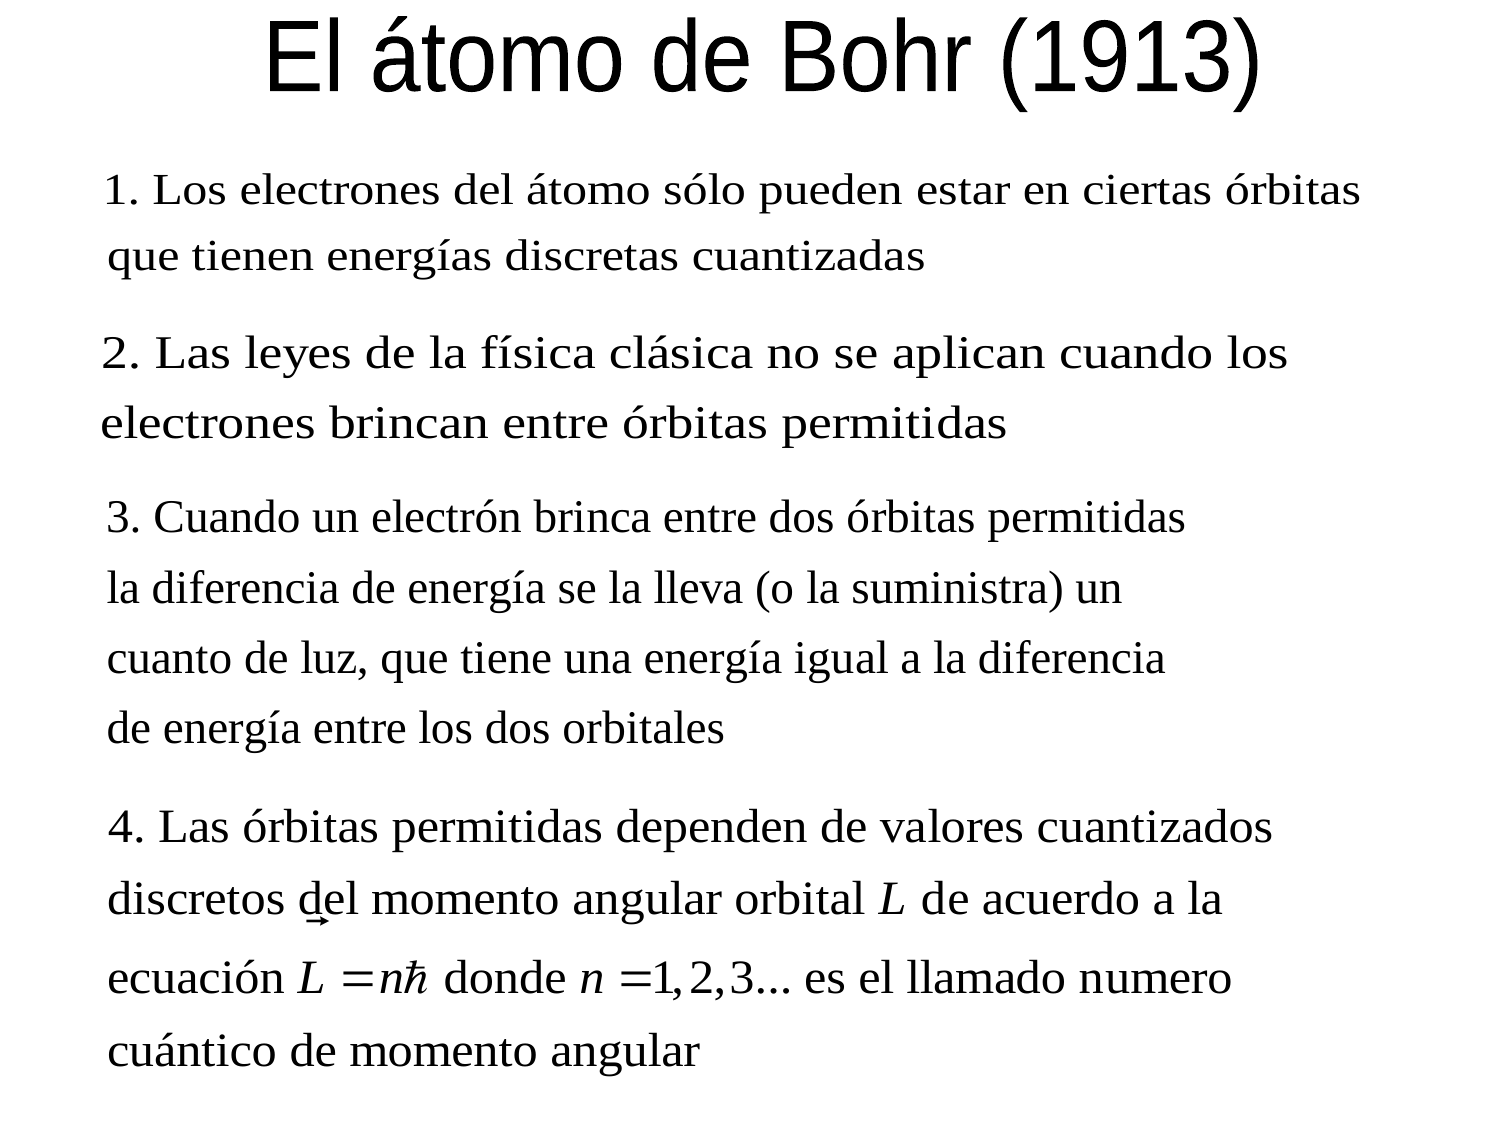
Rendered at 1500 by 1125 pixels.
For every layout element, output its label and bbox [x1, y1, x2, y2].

text_box [99, 163, 1372, 290]
text_box [99, 490, 1194, 764]
text_box [92, 325, 1297, 460]
text_box [99, 798, 1285, 1087]
